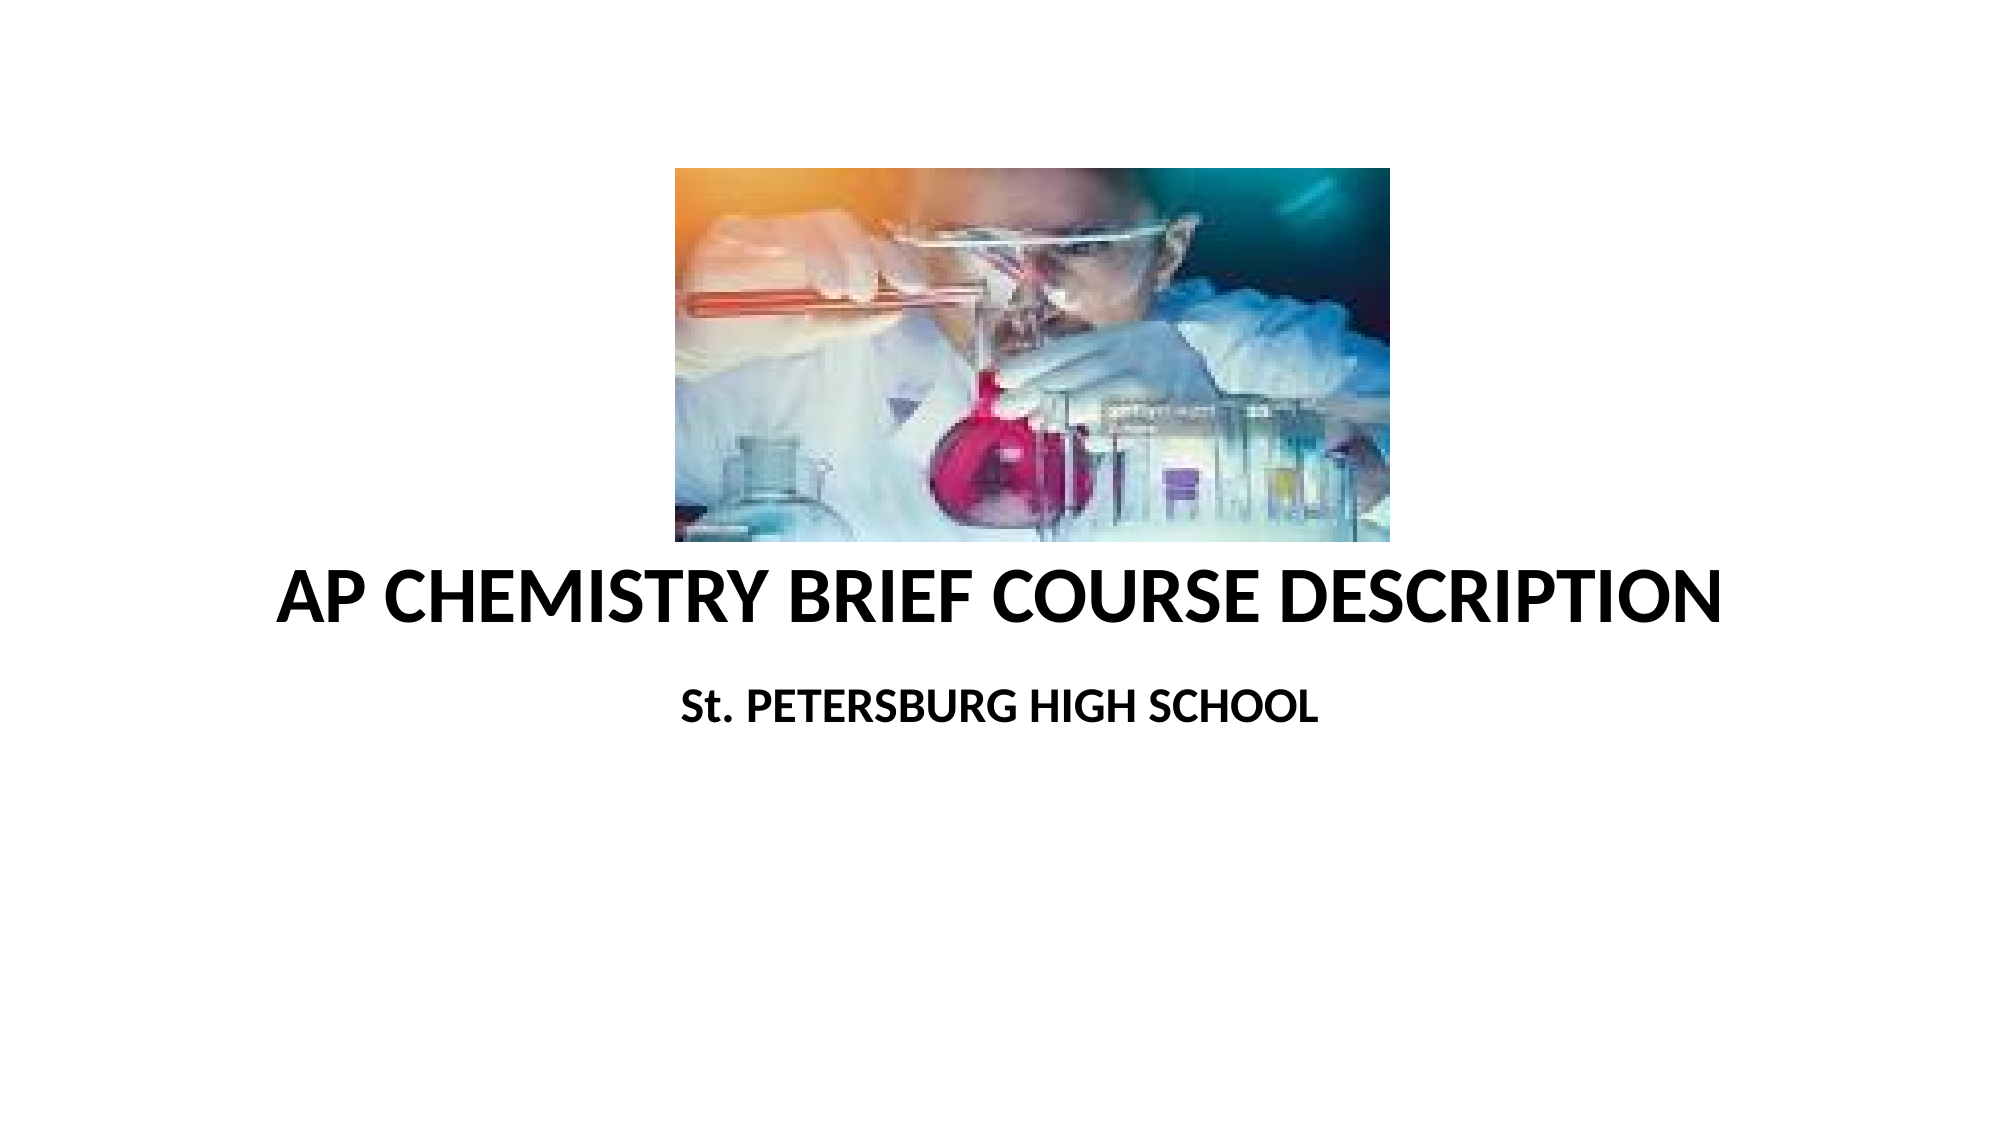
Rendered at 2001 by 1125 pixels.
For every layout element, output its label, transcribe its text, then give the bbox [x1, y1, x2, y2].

picture [1248, 255, 1263, 259]
picture [1240, 213, 1254, 218]
title AP CHEMISTRY BRIEF COURSE DESCRIPTION [249, 132, 1750, 590]
picture [674, 168, 1390, 543]
subtitle St. PETERSBURG HIGH SCHOOL [249, 590, 1750, 863]
